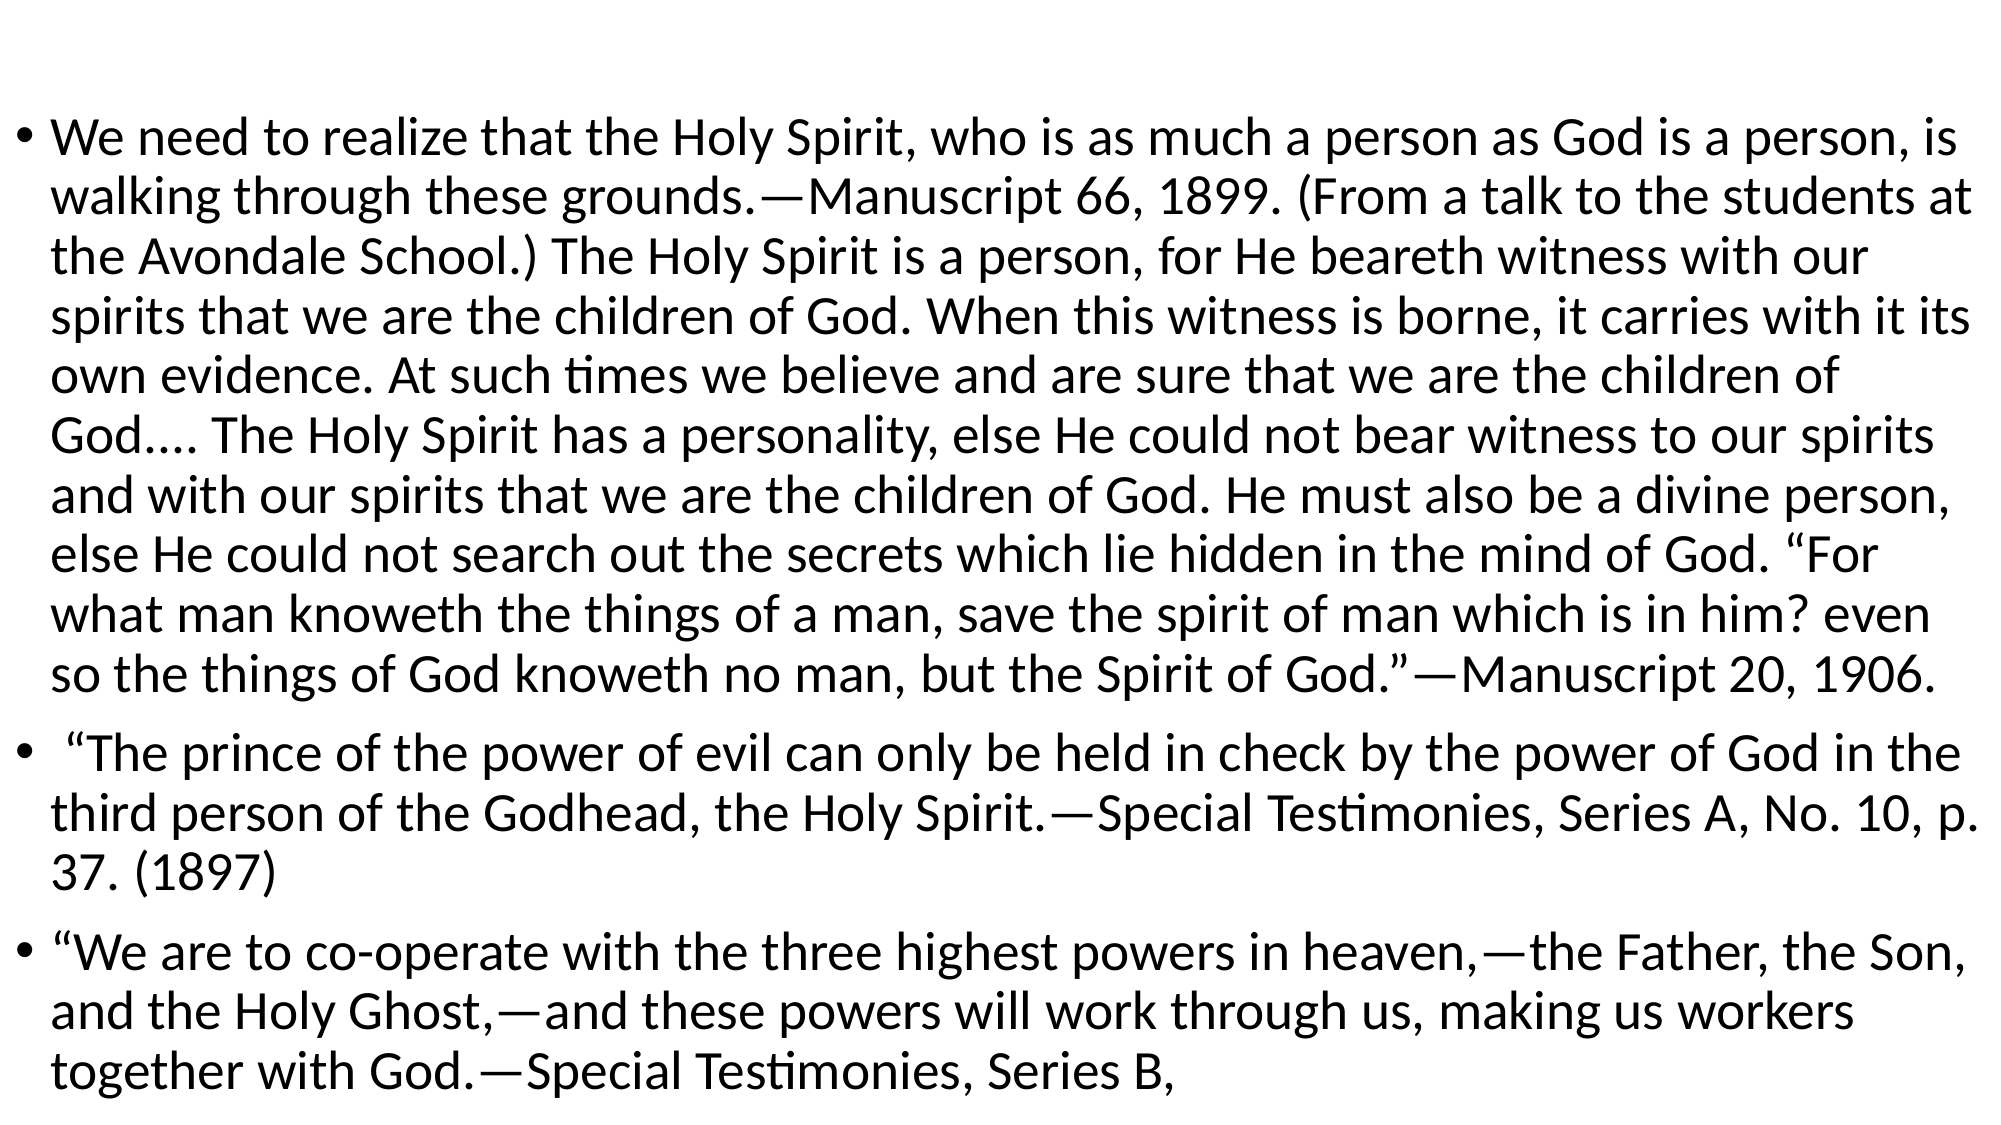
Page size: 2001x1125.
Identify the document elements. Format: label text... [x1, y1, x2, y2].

list We need to realize that the Holy Spirit, who is as much a person as God is a person, is walking through these grounds.—Manuscript 66, 1899. (From a talk to the students at the Avondale School.) The Holy Spirit is a person, for He beareth witness with our spirits that we are the children of God. When this witness is borne, it carries with it its own evidence. At such times we believe and are sure that we are the children of God.... The Holy Spirit has a personality, else He could not bear witness to our spirits and with our spirits that we are the children of God. He must also be a divine person, else He could not search out the secrets which lie hidden in the mind of God. “For what man knoweth the things of a man, save the spirit of man which is in him? even so the things of God knoweth no man, but the Spirit of God.”—Manuscript 20, 1906. “The prince of the power of evil can only be held in check by the power of God in the third person of the Godhead, the Holy Spirit.—Special Testimonies, Series A, No. 10, p. 37. (1897) “We are to co-operate with the three highest powers in heaven,—the Father, the Son, and the Holy Ghost,—and these powers will work through us, making us workers together with God.—Special Testimonies, Series B, [0, 99, 2000, 1125]
